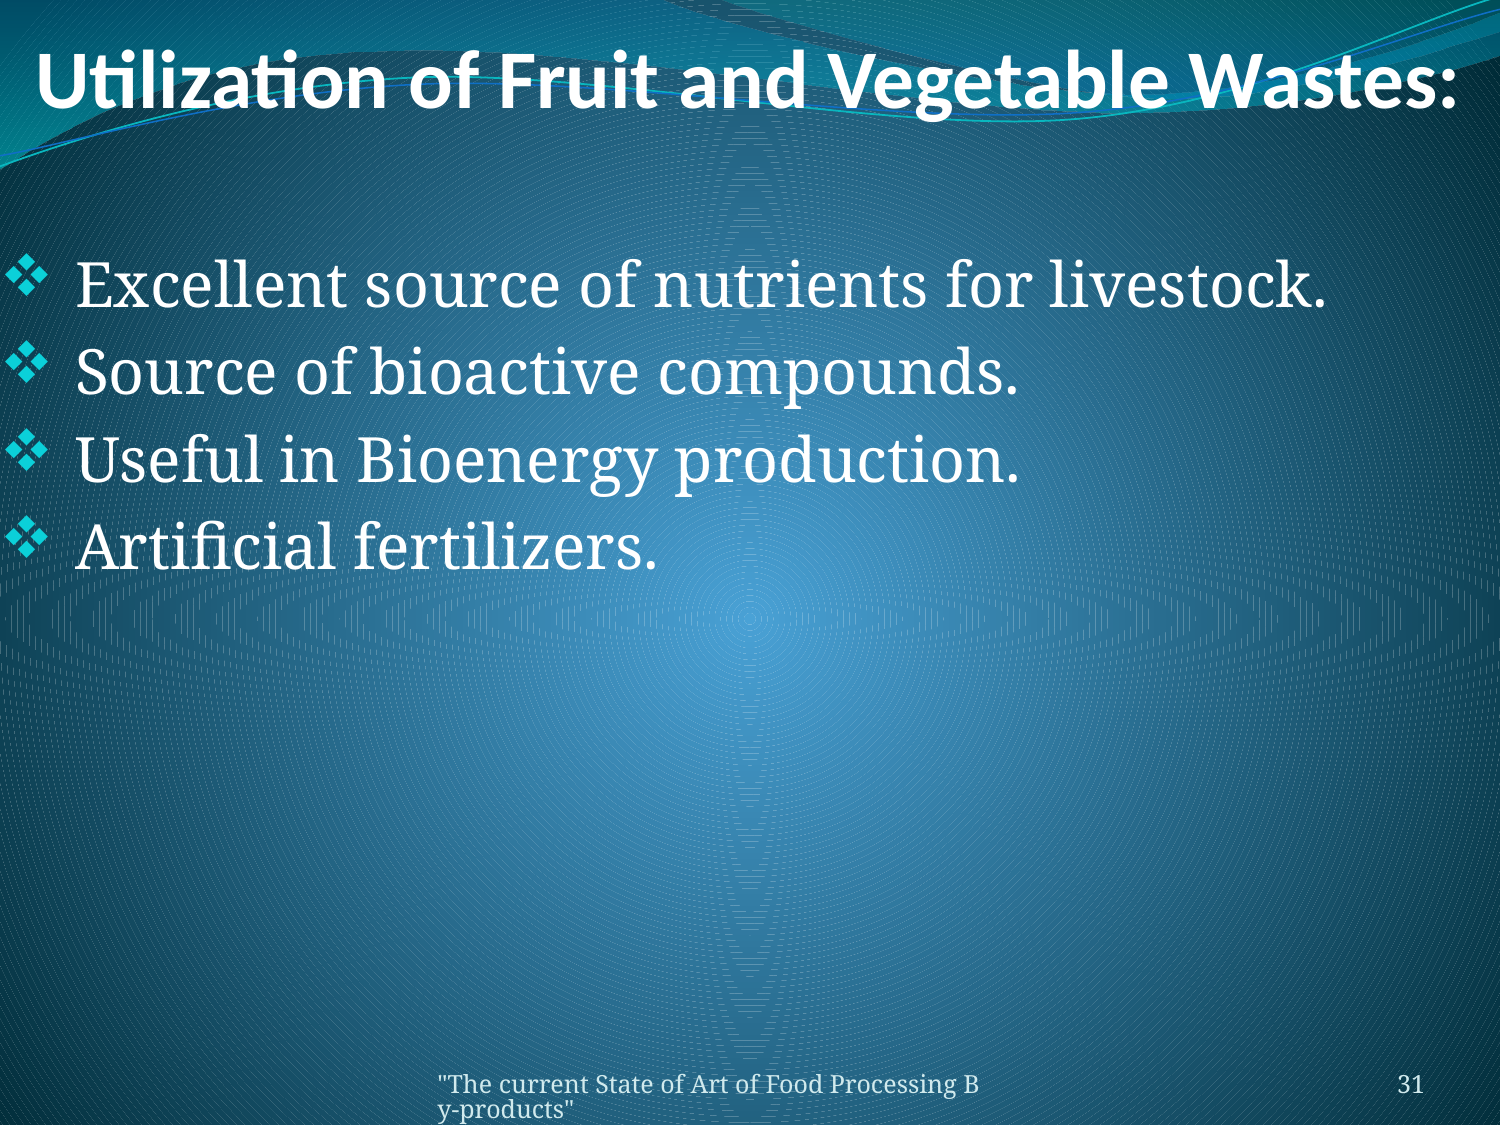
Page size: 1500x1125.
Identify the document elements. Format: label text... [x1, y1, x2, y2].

title Utilization of Fruit and Vegetable Wastes: [0, 0, 1500, 125]
footer "The current State of Art of Food Processing By-products" [437, 1042, 988, 1103]
slide_number 31 [1299, 1042, 1425, 1103]
subtitle Excellent source of nutrients for livestock. Source of bioactive compounds. Useful in Bioenergy production. Artificial fertilizers. [0, 149, 1500, 1125]
